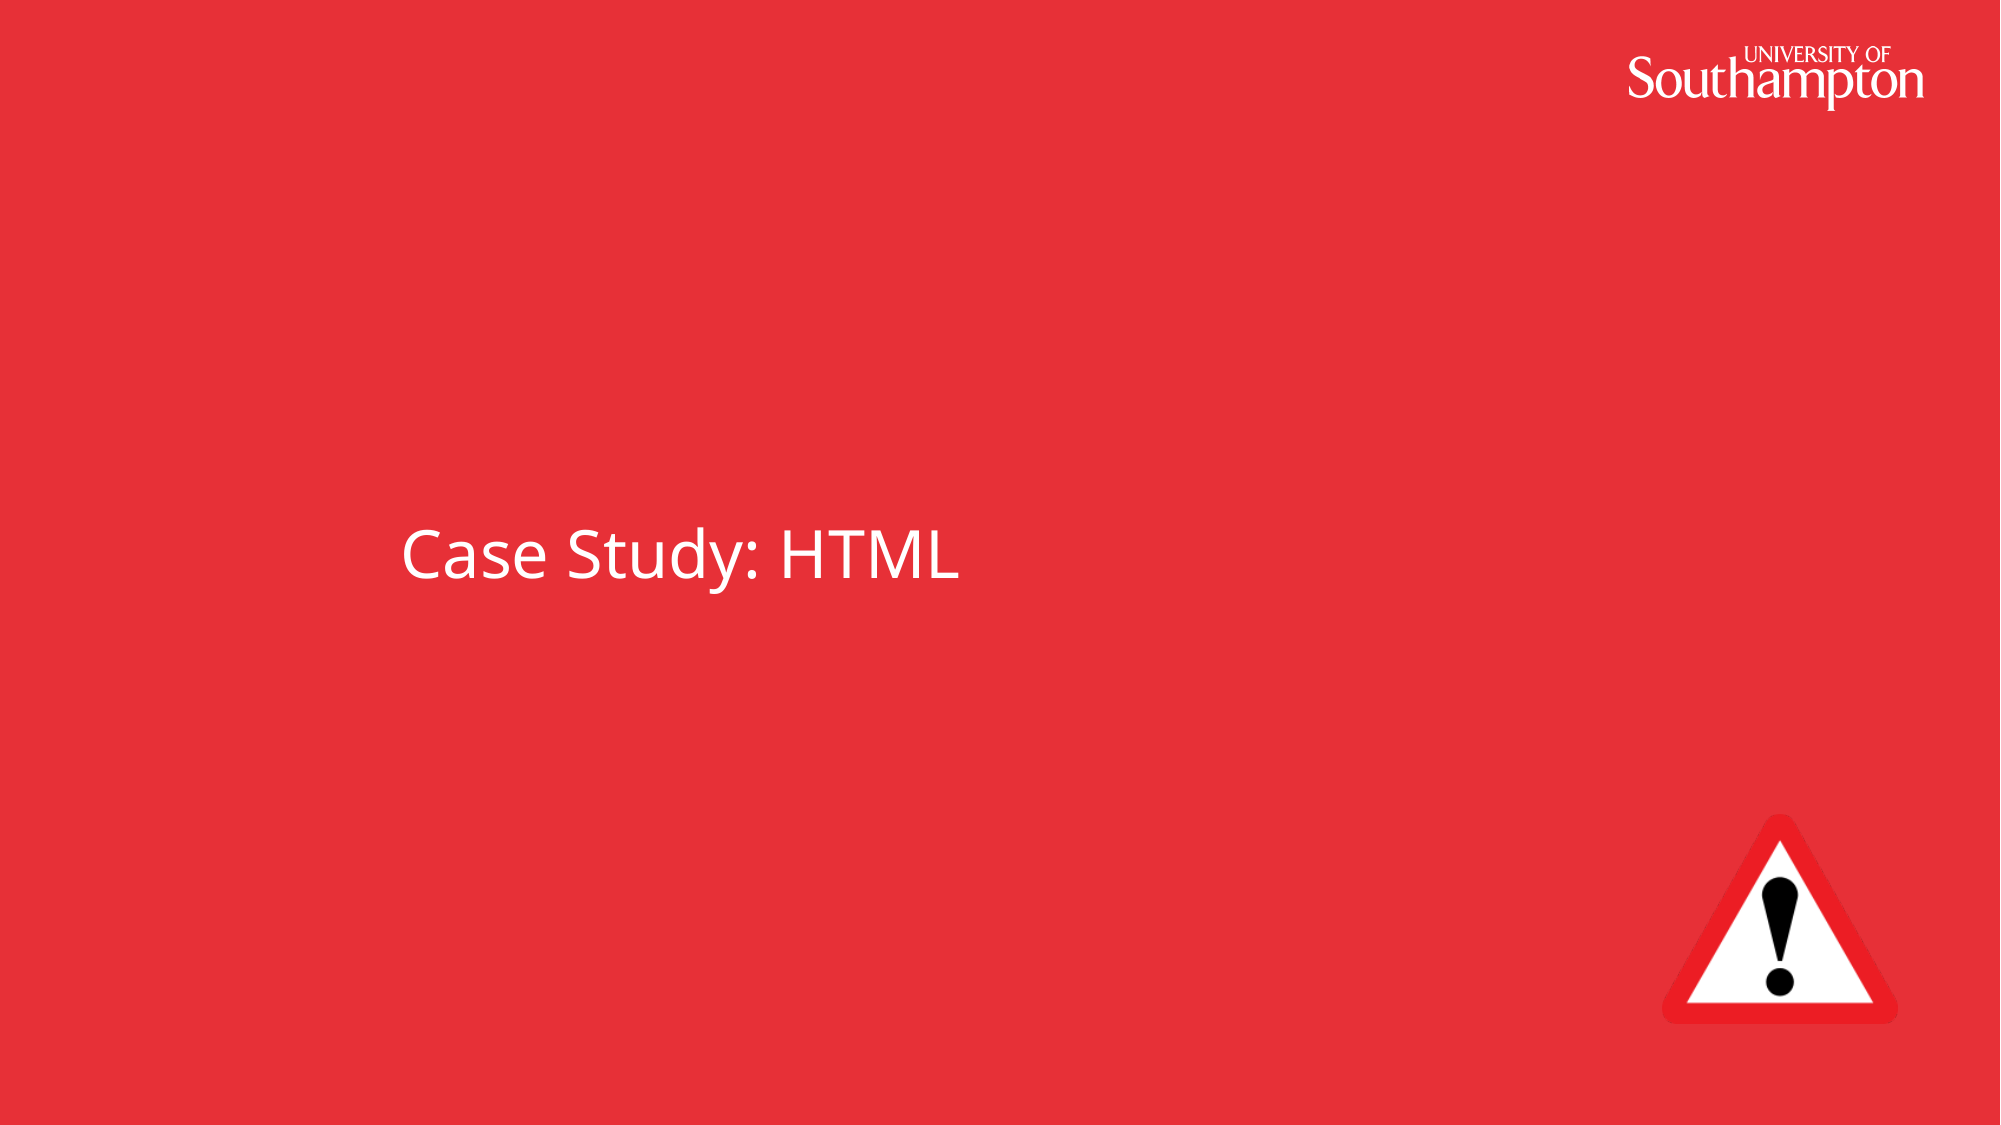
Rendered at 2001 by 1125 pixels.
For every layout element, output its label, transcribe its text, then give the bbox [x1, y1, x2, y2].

picture [1629, 46, 1924, 111]
title Case Study: HTML [385, 350, 1615, 764]
picture [1662, 814, 1898, 1024]
